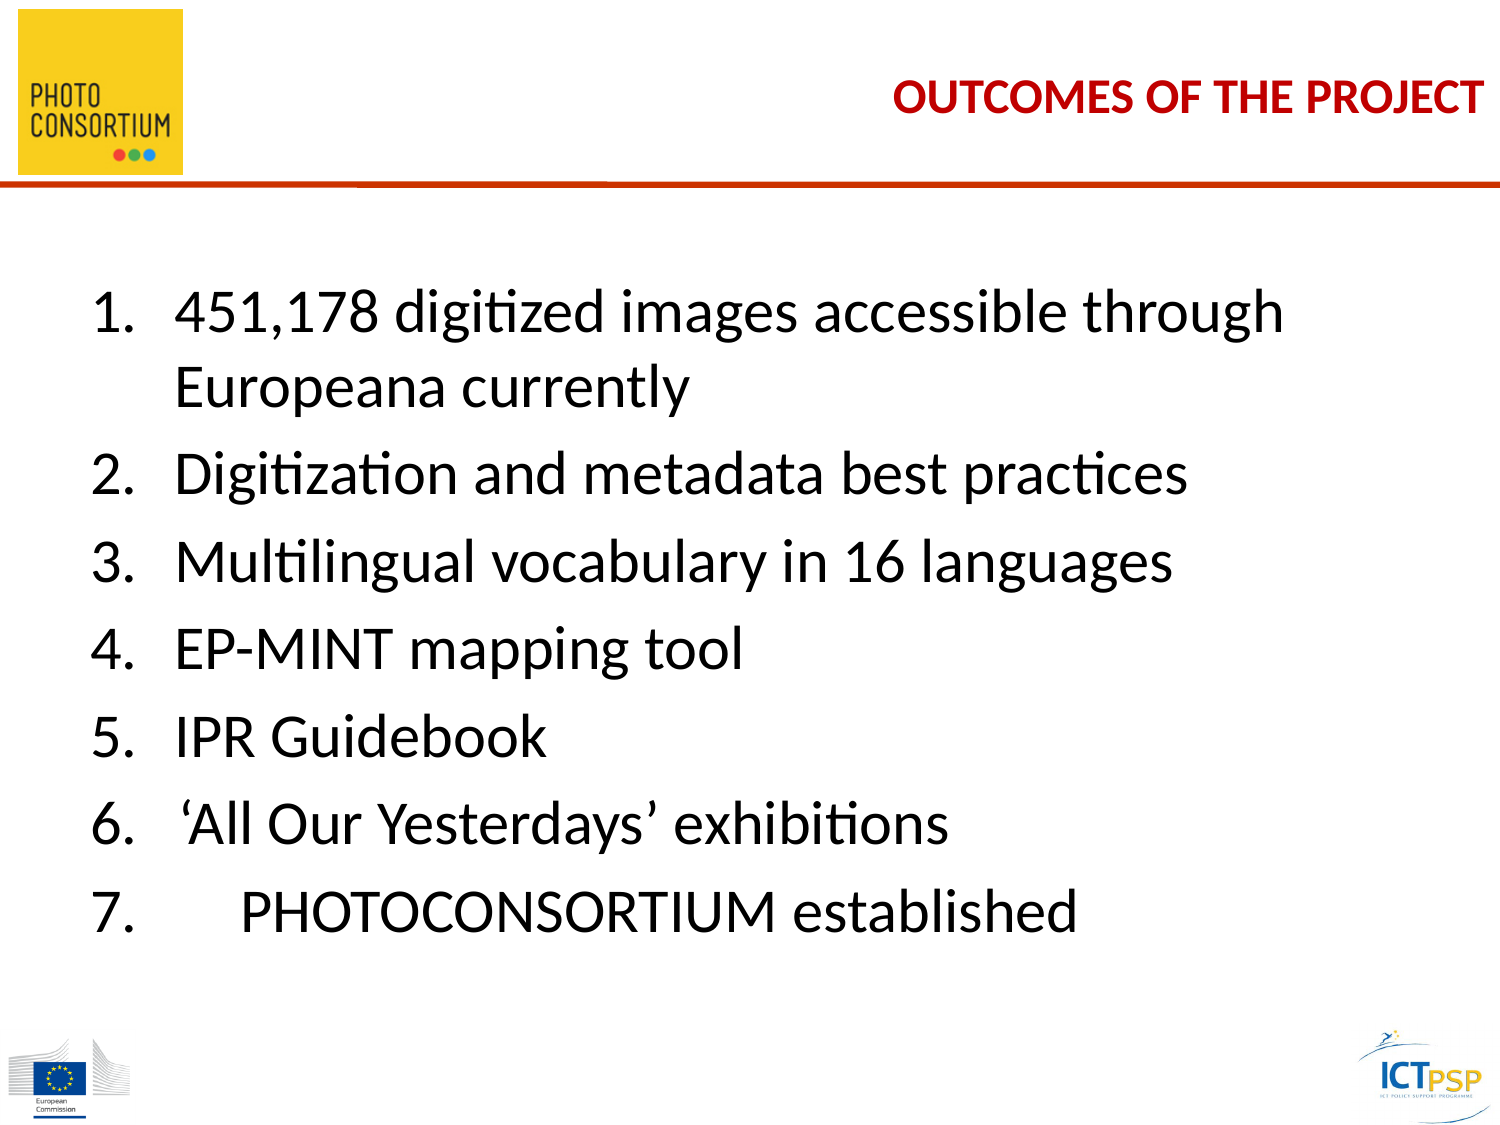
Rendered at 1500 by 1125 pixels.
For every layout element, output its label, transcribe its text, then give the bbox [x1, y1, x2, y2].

list 451,178 digitized images accessible through Europeana currently Digitization and metadata best practices Multilingual vocabulary in 16 languages EP-MINT mapping tool IPR Guidebook 6. ‘All Our Yesterdays’ exhibitions 7. PHOTOCONSORTIUM established [75, 262, 1425, 1005]
title OUTCOMES OF THE PROJECT [29, 0, 1500, 188]
picture [0, 1029, 136, 1125]
picture [18, 9, 29, 175]
